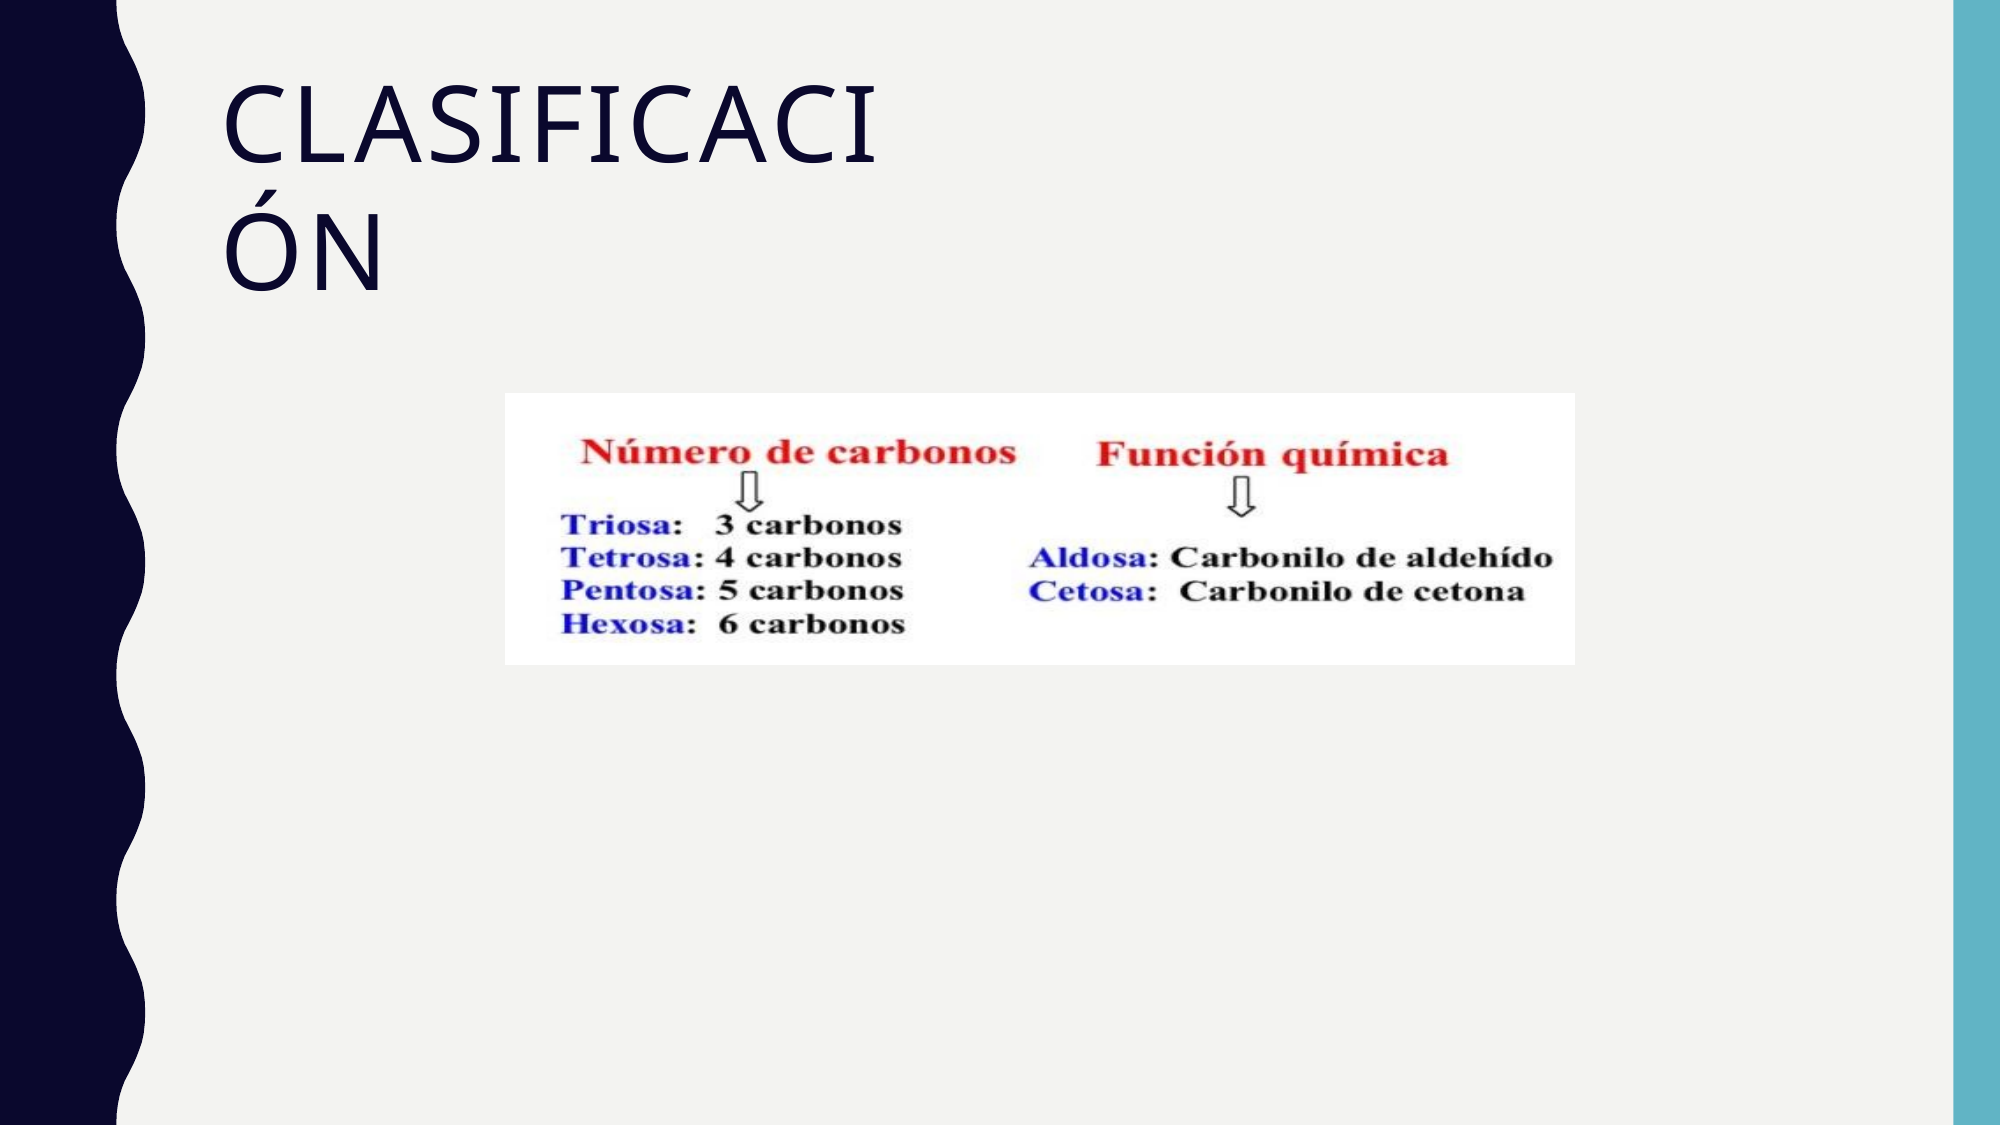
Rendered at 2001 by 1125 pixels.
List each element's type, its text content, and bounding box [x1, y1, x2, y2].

picture [505, 393, 1575, 665]
title CLASIFICACIÓN [218, 54, 905, 312]
